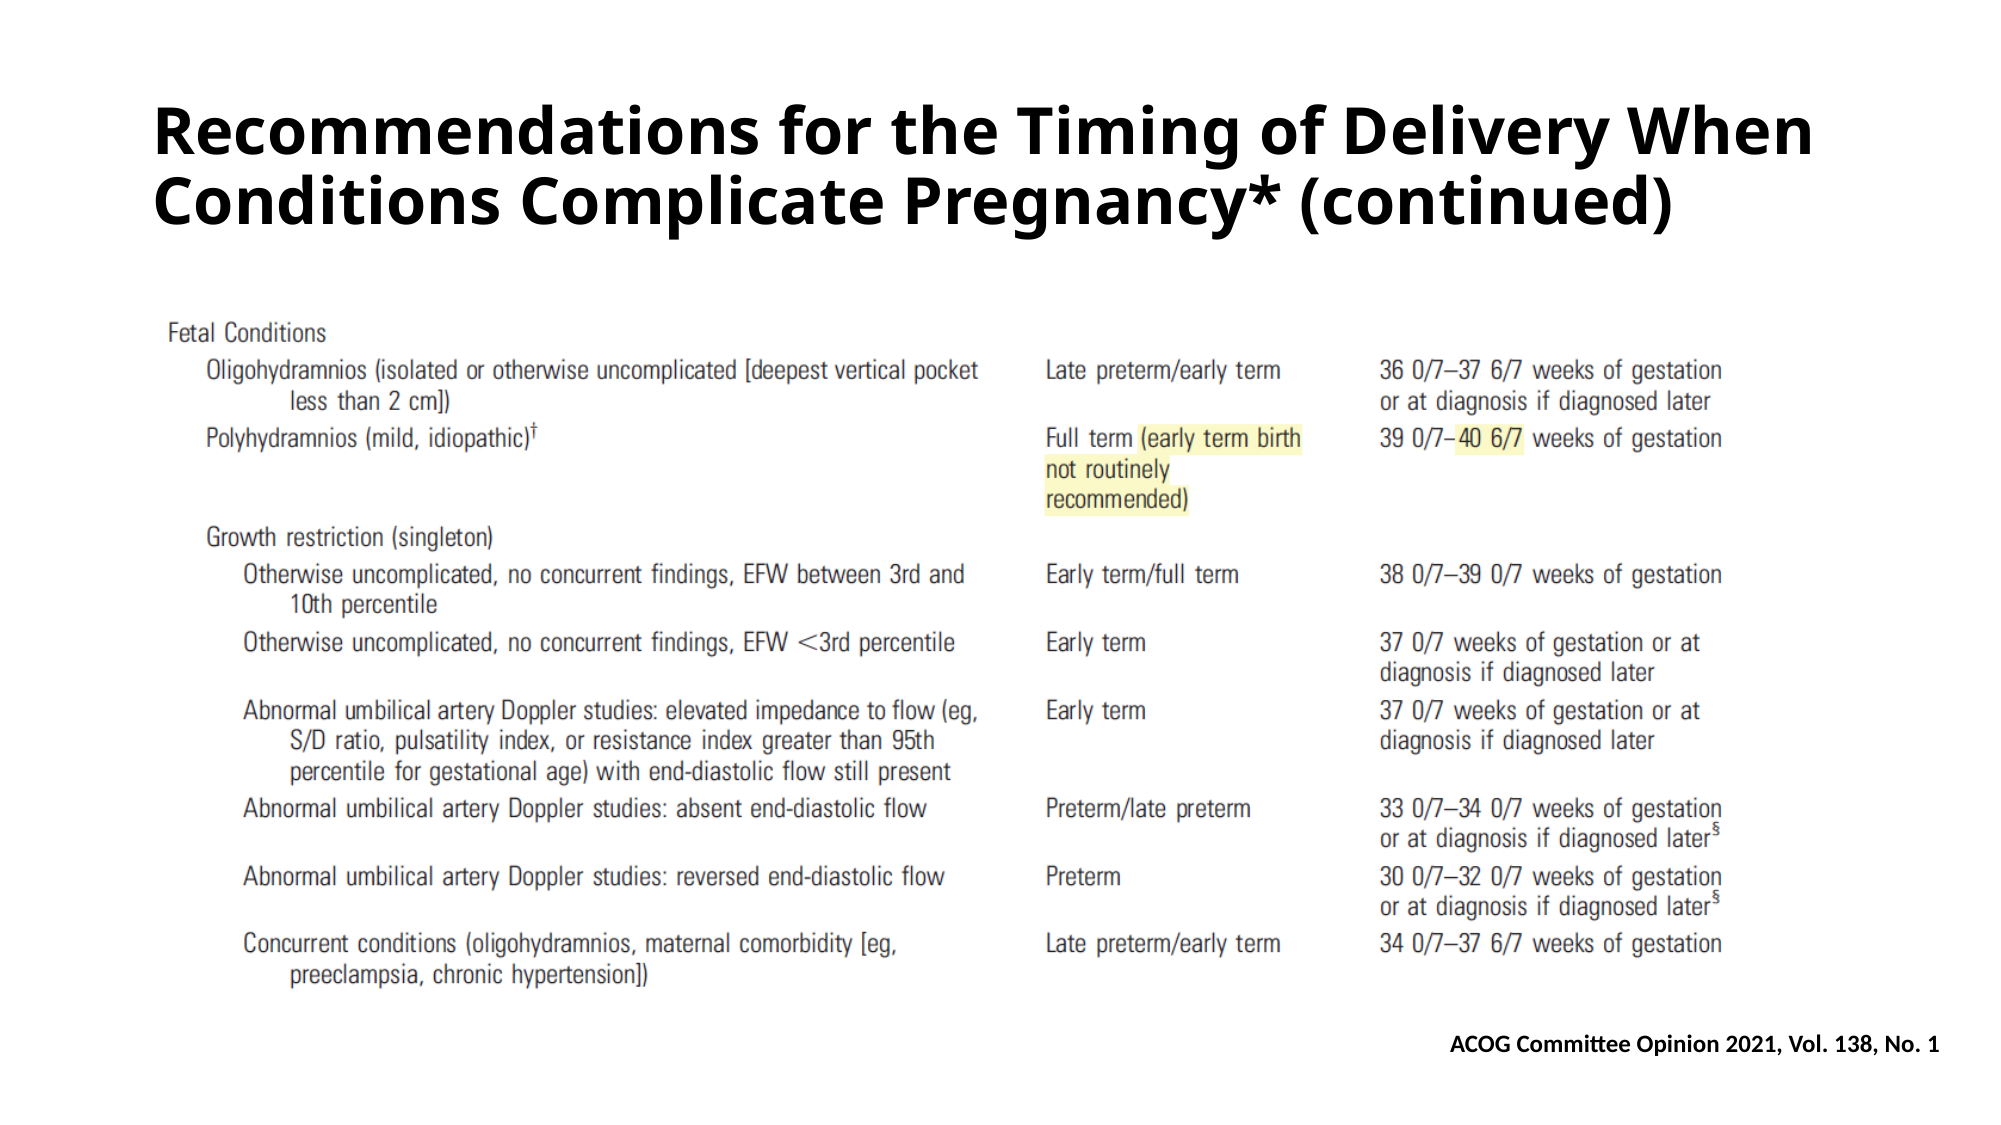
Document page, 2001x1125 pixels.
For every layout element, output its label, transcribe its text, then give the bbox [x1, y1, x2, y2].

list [137, 318, 1863, 994]
title Recommendations for the Timing of Delivery When Conditions Complicate Pregnancy* (continued) [137, 59, 1863, 278]
text_box ACOG Committee Opinion 2021, Vol. 138, No. 1 [1435, 1019, 1965, 1110]
